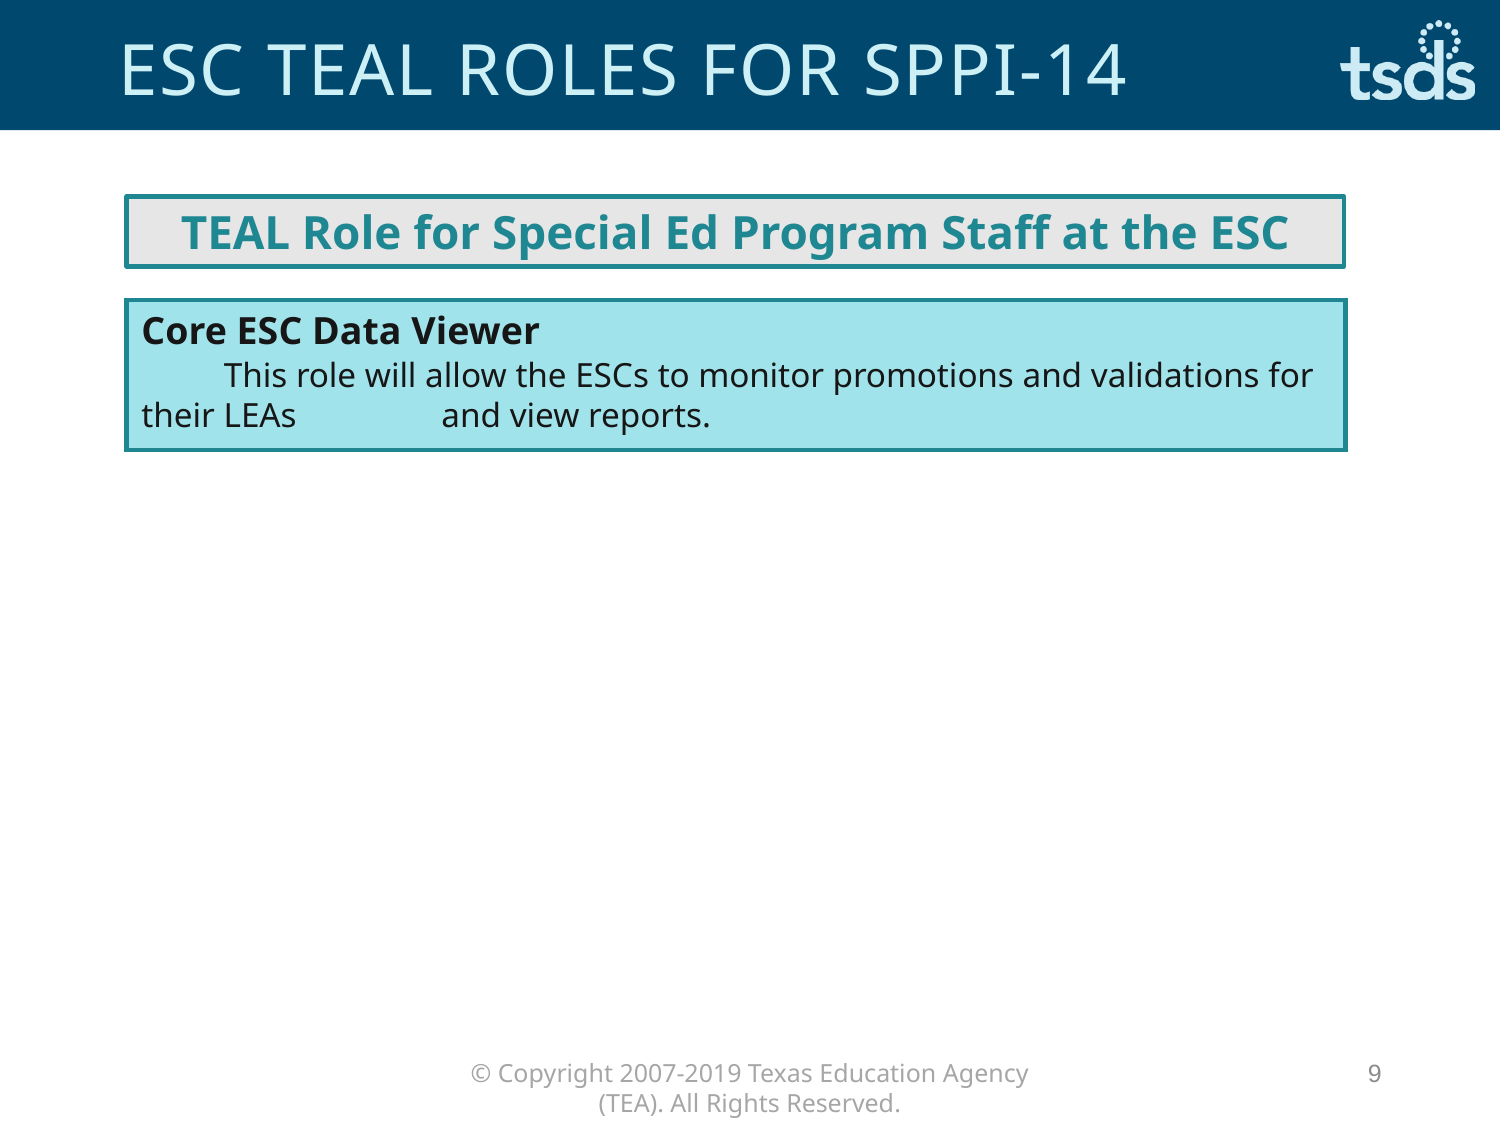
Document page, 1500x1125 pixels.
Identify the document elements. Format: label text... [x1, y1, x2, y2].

picture [1341, 48, 1369, 99]
text_box Core ESC Data Viewer This role will allow the ESCs to monitor promotions and validations for their LEAs and view reports. [126, 299, 1347, 451]
picture [1447, 63, 1474, 99]
title ESC TEAL Roles for SPPI-14 [103, 7, 1304, 138]
slide_number 9 [1059, 1042, 1397, 1103]
text_box TEAL Role for Special Ed Program Staff at the ESC [126, 196, 1344, 267]
picture [1373, 62, 1401, 99]
picture [1405, 41, 1443, 99]
